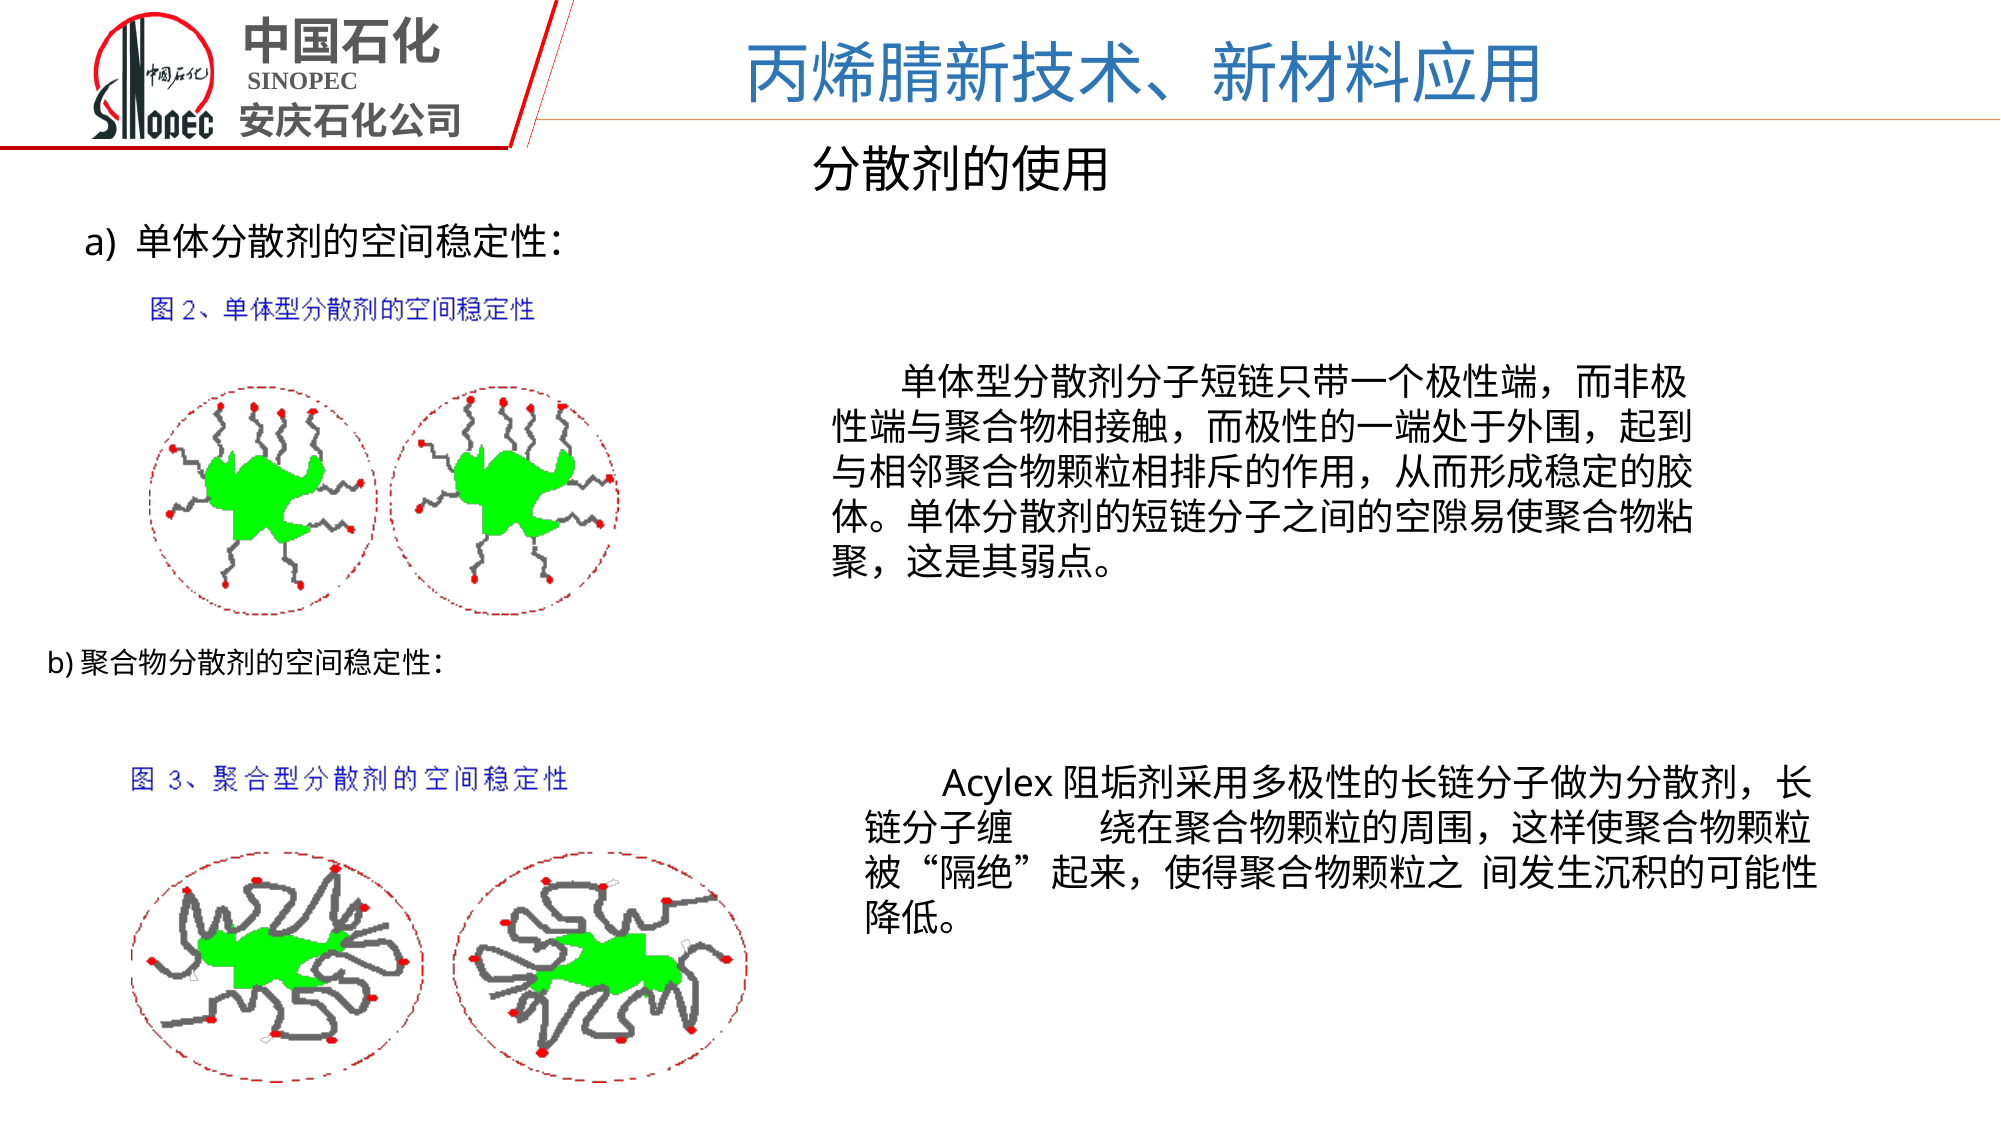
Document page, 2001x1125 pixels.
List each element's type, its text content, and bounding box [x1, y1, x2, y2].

text_box b)聚合物分散剂的空间稳定性： [31, 637, 592, 688]
text_box Acylex阻垢剂采用多极性的长链分子做为分散剂，长链分子缠 绕在聚合物颗粒的周围，这样使聚合物颗粒被“隔绝”起来，使得聚合物颗粒之 间发生沉积的可能性降低。 [849, 751, 1850, 947]
picture [131, 763, 749, 1083]
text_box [0, 0, 2000, 150]
picture [149, 293, 619, 617]
text_box 单体型分散剂分子短链只带一个极性端，而非极性端与聚合物相接触，而极性的一端处于外围，起到与相邻聚合物颗粒相排斥的作用，从而形成稳定的胶体。单体分散剂的短链分子之间的空隙易使聚合物粘聚，这是其弱点。 [817, 351, 1716, 591]
text_box a) 单体分散剂的空间稳定性： [69, 210, 600, 271]
text_box 分散剂的使用 [797, 150, 1232, 205]
